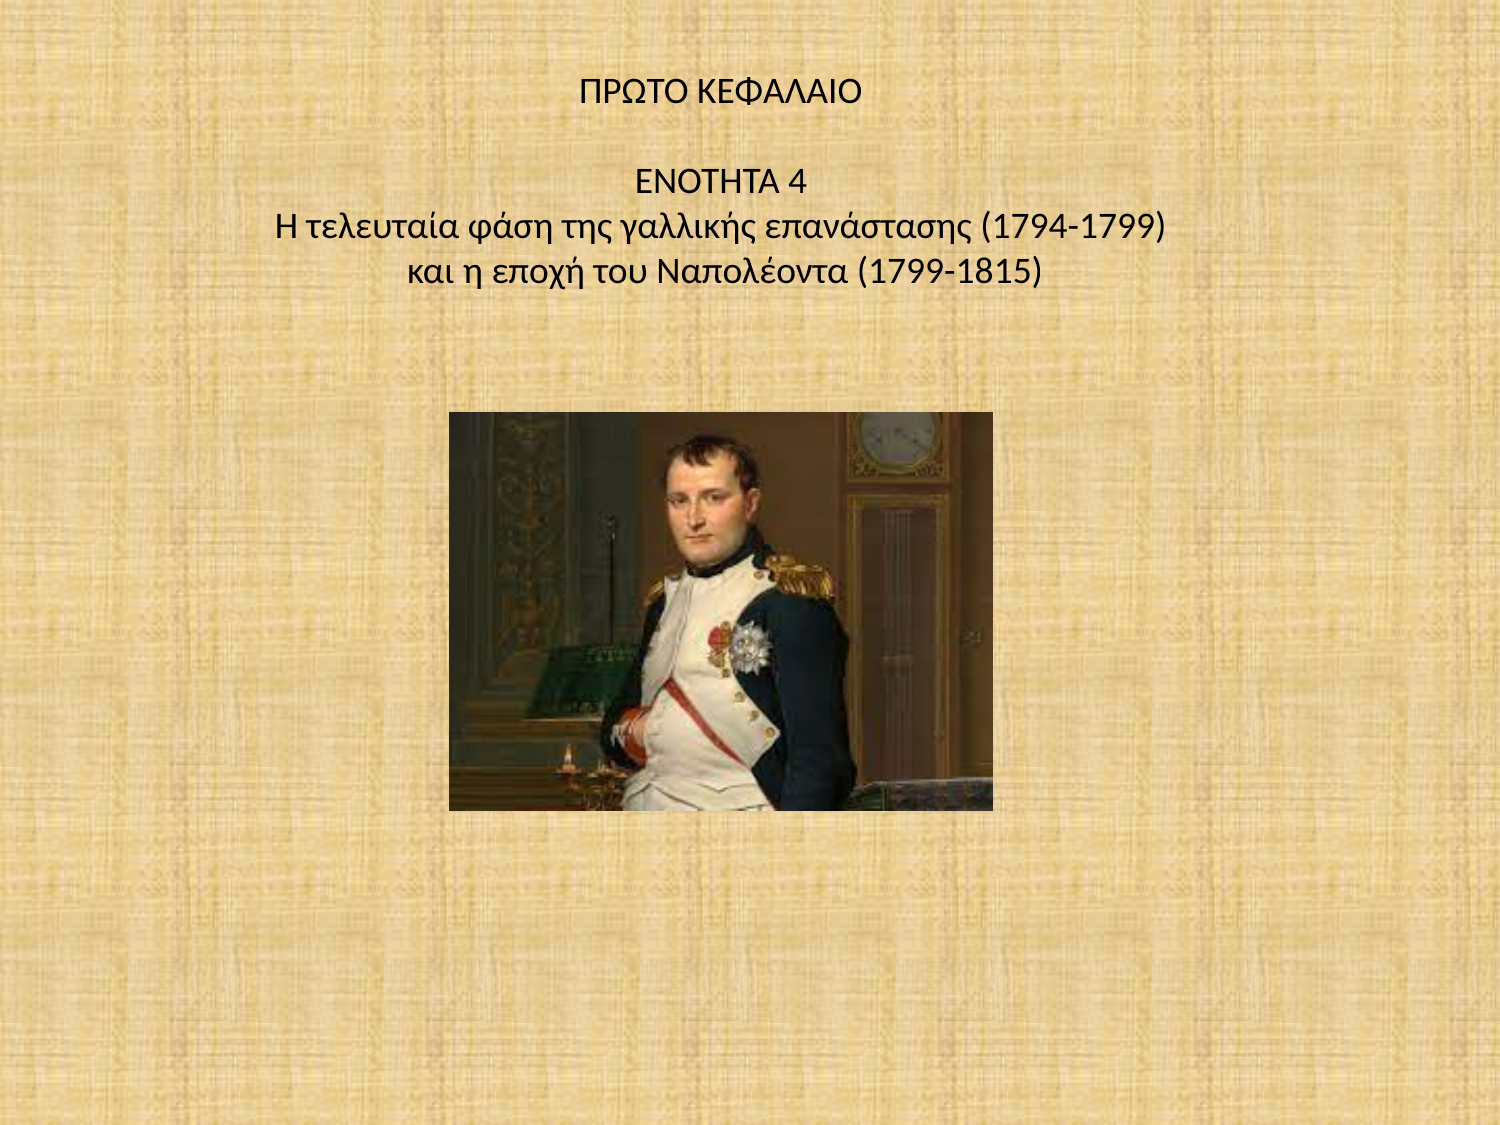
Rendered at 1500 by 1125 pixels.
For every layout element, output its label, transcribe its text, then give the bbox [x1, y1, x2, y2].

text_box ΠΡΩΤΟ ΚΕΦΑΛΑΙΟ ΕΝΟΤΗΤΑ 4 Η τελευταία φάση της γαλλικής επανάστασης (1794-1799) και η εποχή του Ναπολέοντα (1799-1815) [259, 59, 1182, 299]
picture [0, 0, 1500, 1125]
